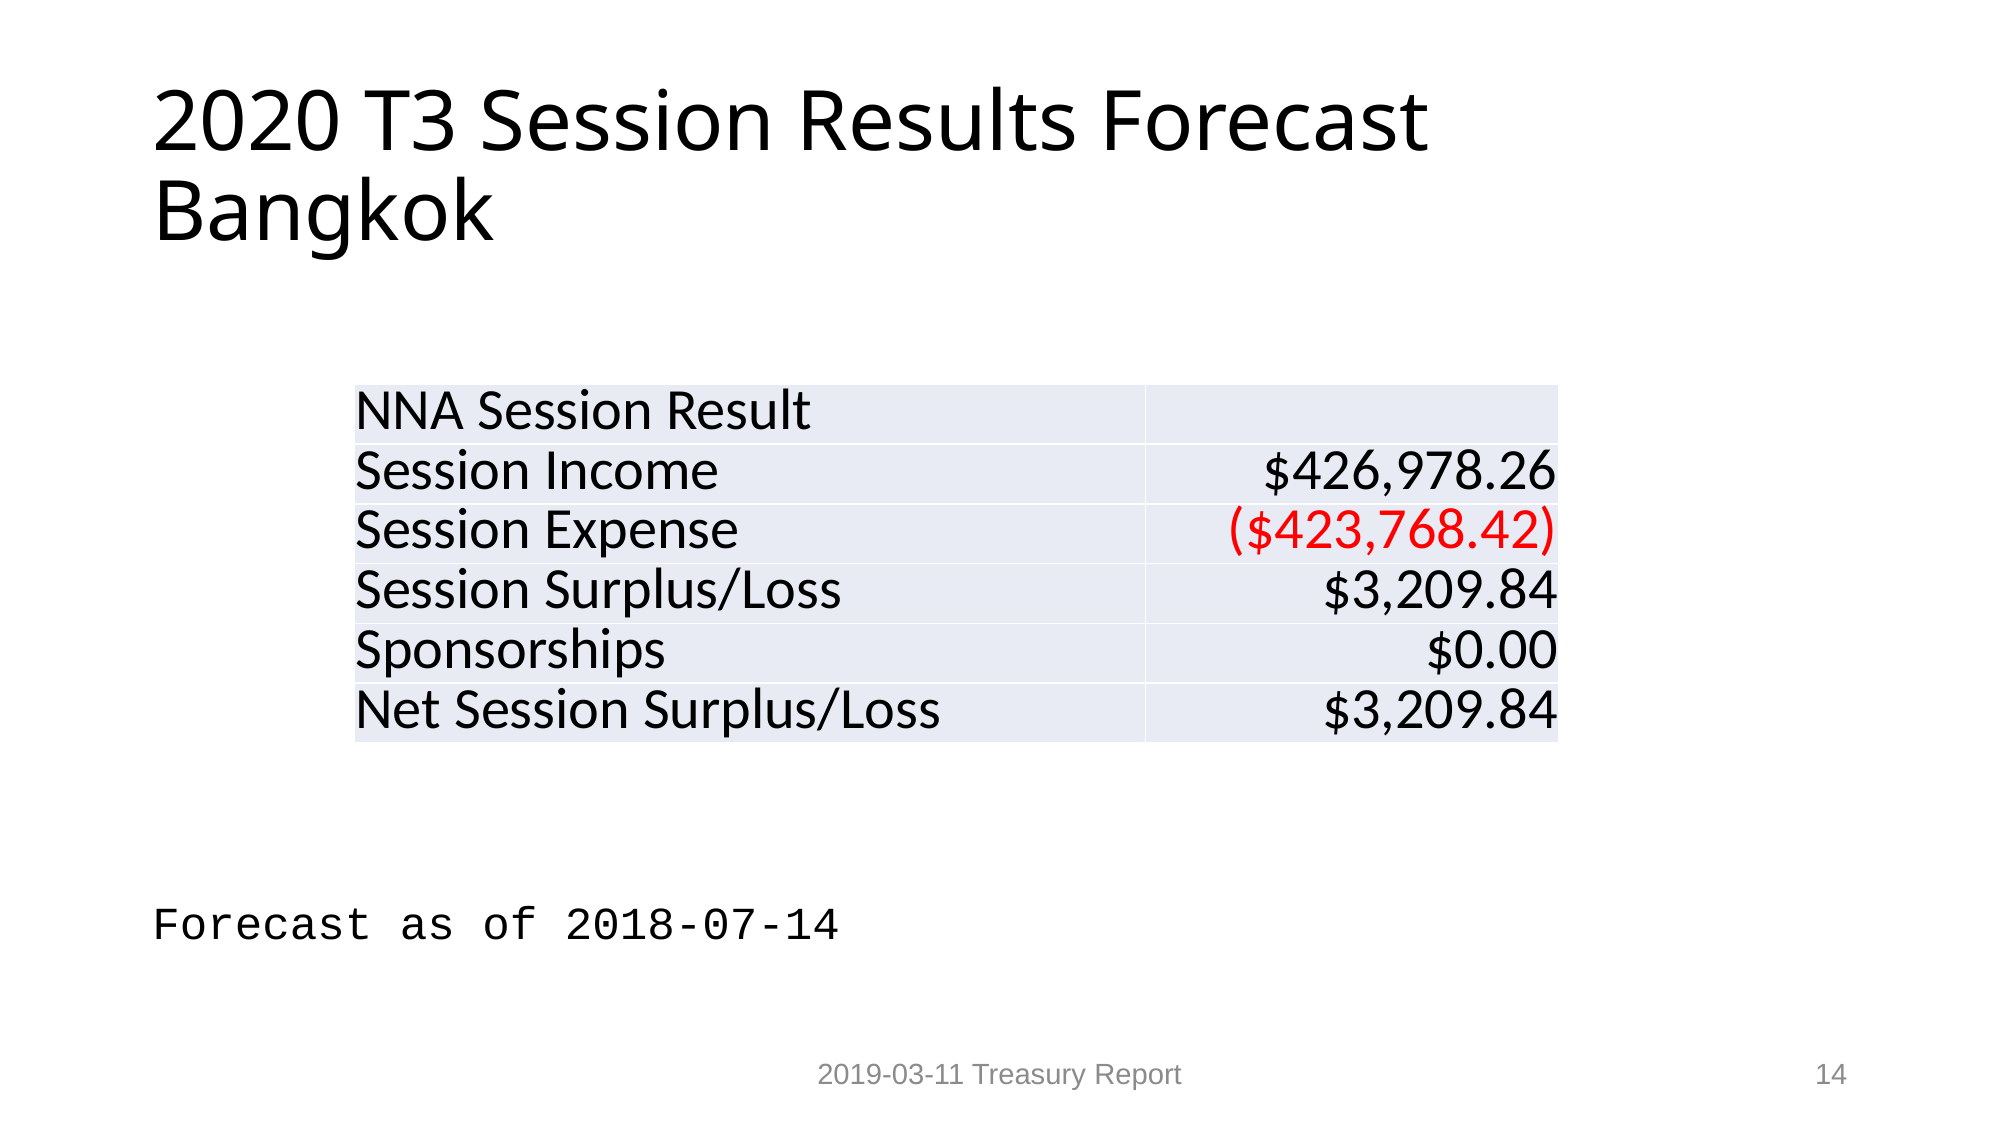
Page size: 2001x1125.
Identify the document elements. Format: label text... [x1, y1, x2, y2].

table_cell Sponsorships [355, 624, 1145, 682]
table_cell Session Income [355, 445, 1145, 503]
table_cell $0.00 [1146, 624, 1558, 682]
table_cell $3,209.84 [1146, 564, 1558, 623]
title 2020 T3 Session Results Forecast Bangkok [137, 59, 1863, 278]
table_cell $426,978.26 [1146, 445, 1558, 503]
table_header NNA Session Result [355, 385, 1145, 443]
table_cell Net Session Surplus/Loss [355, 684, 1145, 742]
table_cell Session Expense [355, 505, 1145, 563]
list Forecast as of 2018-07-14 [137, 299, 1863, 1014]
table_cell $3,209.84 [1146, 684, 1558, 742]
slide_number 14 [1412, 1042, 1863, 1103]
table_cell ($423,768.42) [1146, 505, 1558, 563]
footer 2019-03-11 Treasury Report [662, 1042, 1338, 1103]
table_header [1146, 385, 1558, 443]
table_cell Session Surplus/Loss [355, 564, 1145, 623]
